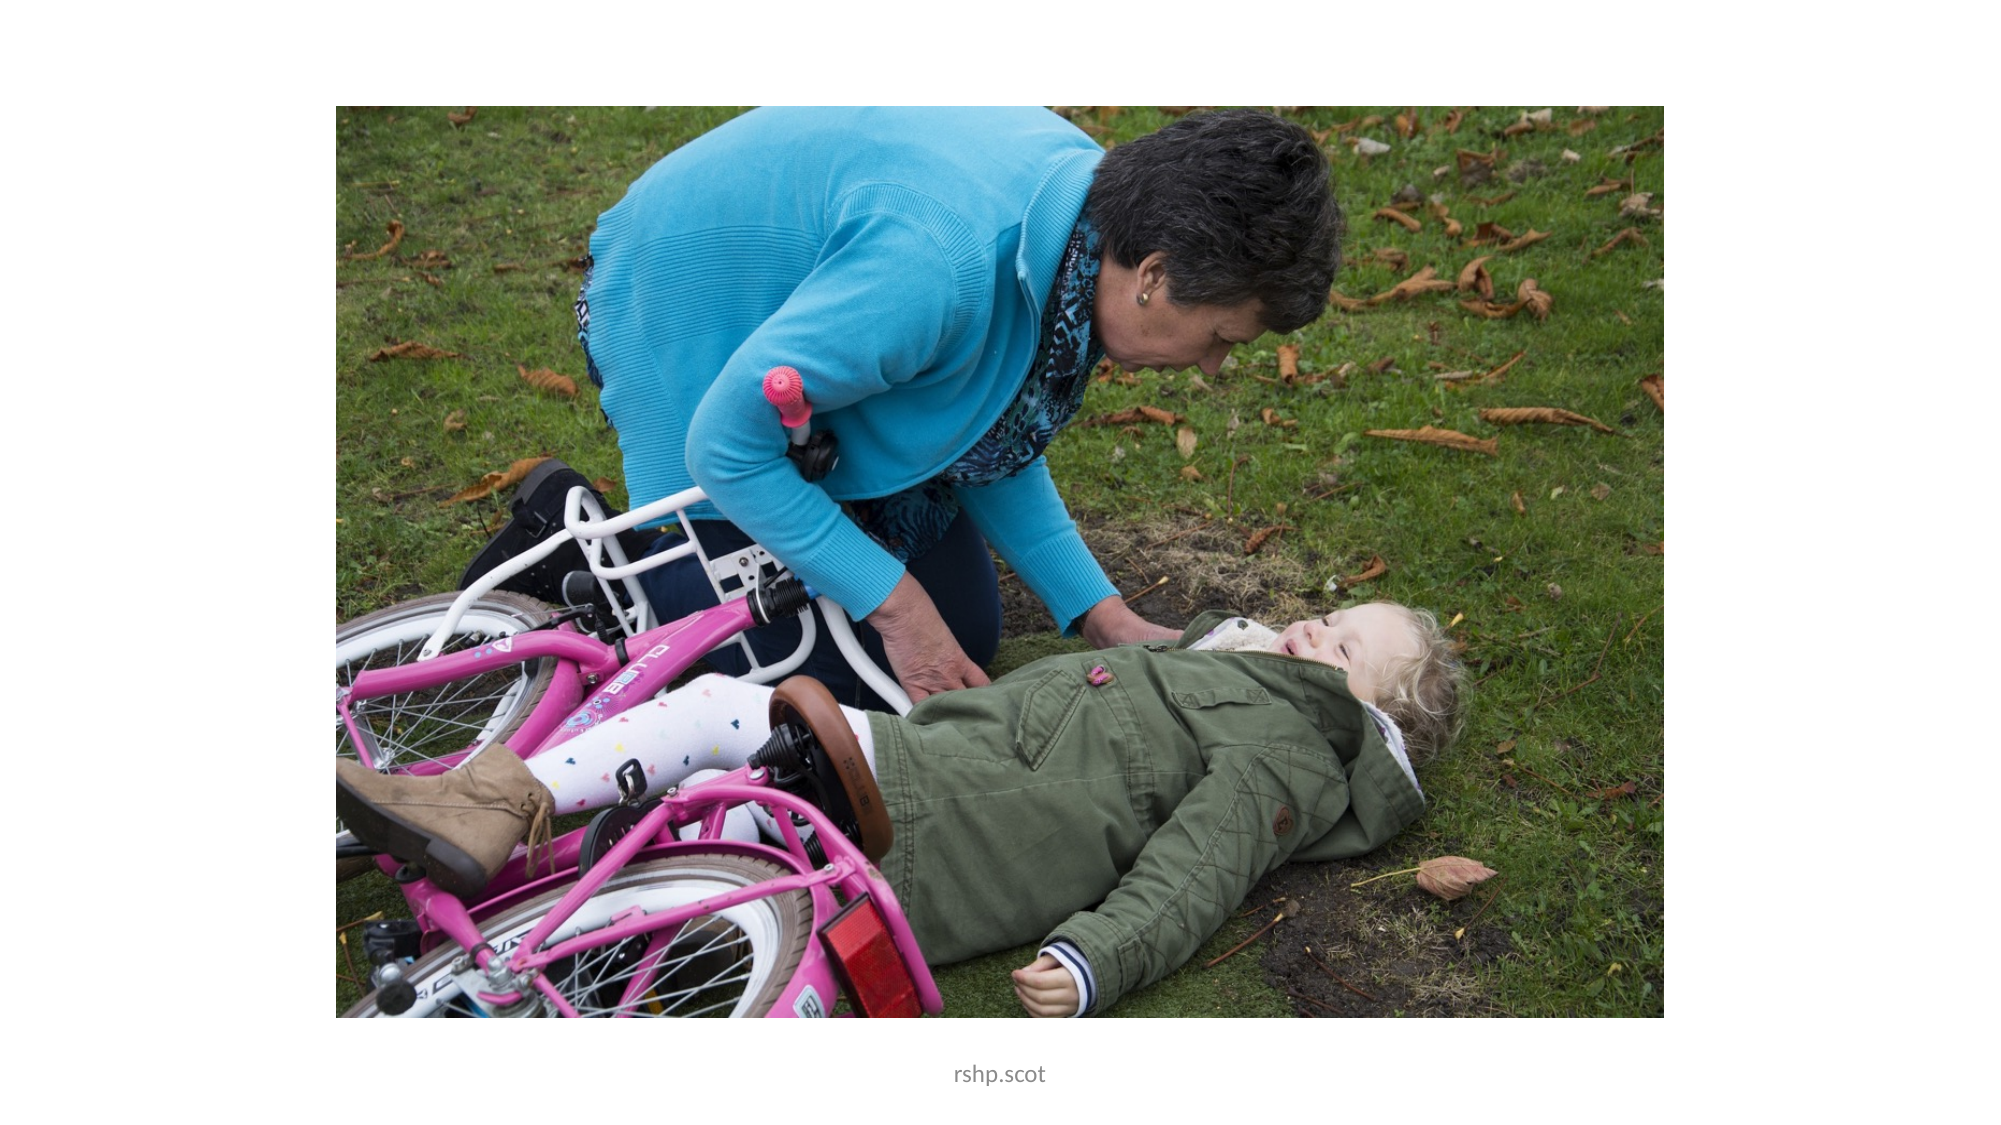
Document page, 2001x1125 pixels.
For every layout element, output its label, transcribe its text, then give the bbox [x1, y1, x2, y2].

picture [336, 106, 1664, 1018]
footer rshp.scot [662, 1042, 1338, 1103]
